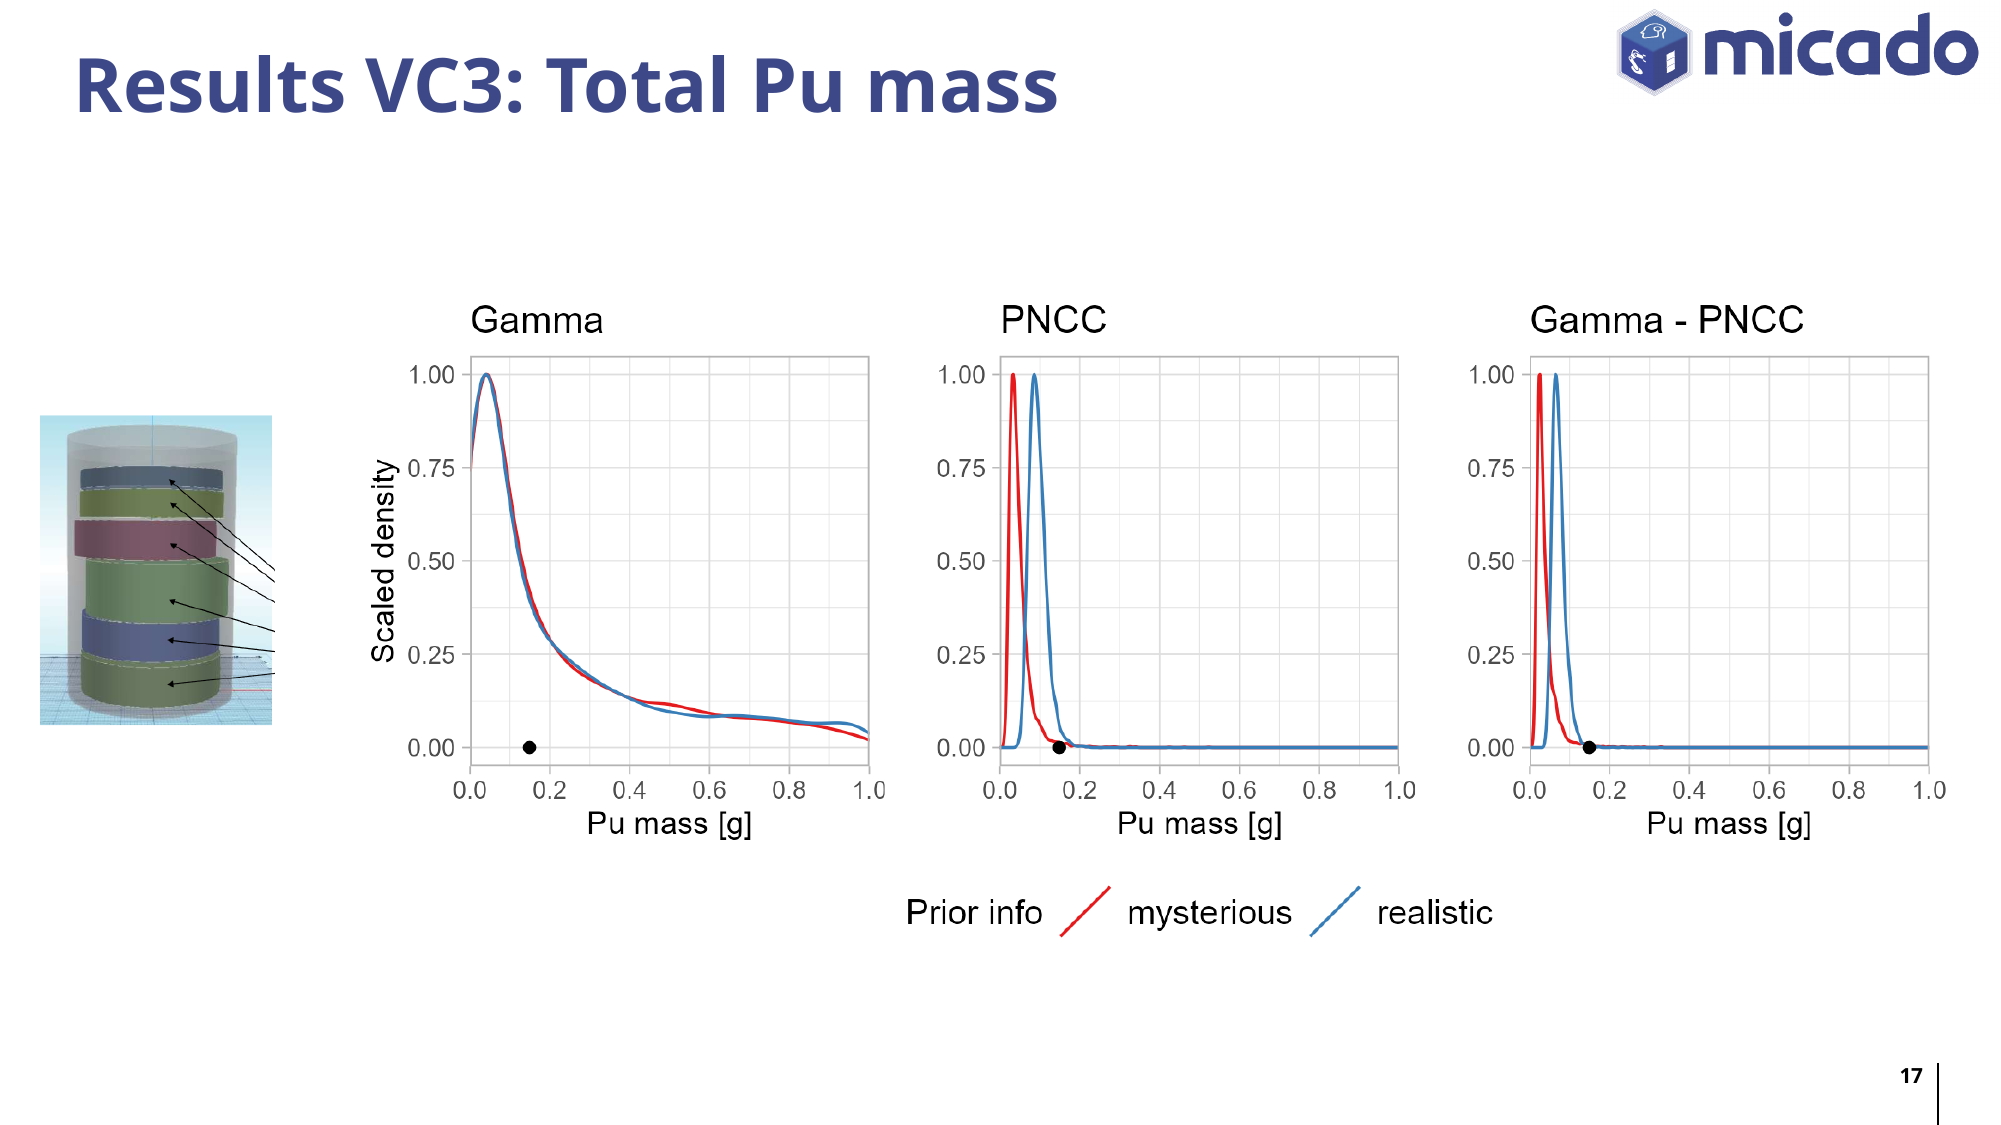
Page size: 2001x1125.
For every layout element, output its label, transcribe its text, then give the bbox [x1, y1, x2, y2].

picture [339, 273, 1960, 983]
picture [1799, 1, 2000, 104]
text_box Results VC3: Total Pu mass [73, 1, 1799, 175]
picture [30, 407, 275, 731]
slide_number 17 [1473, 1062, 1924, 1101]
